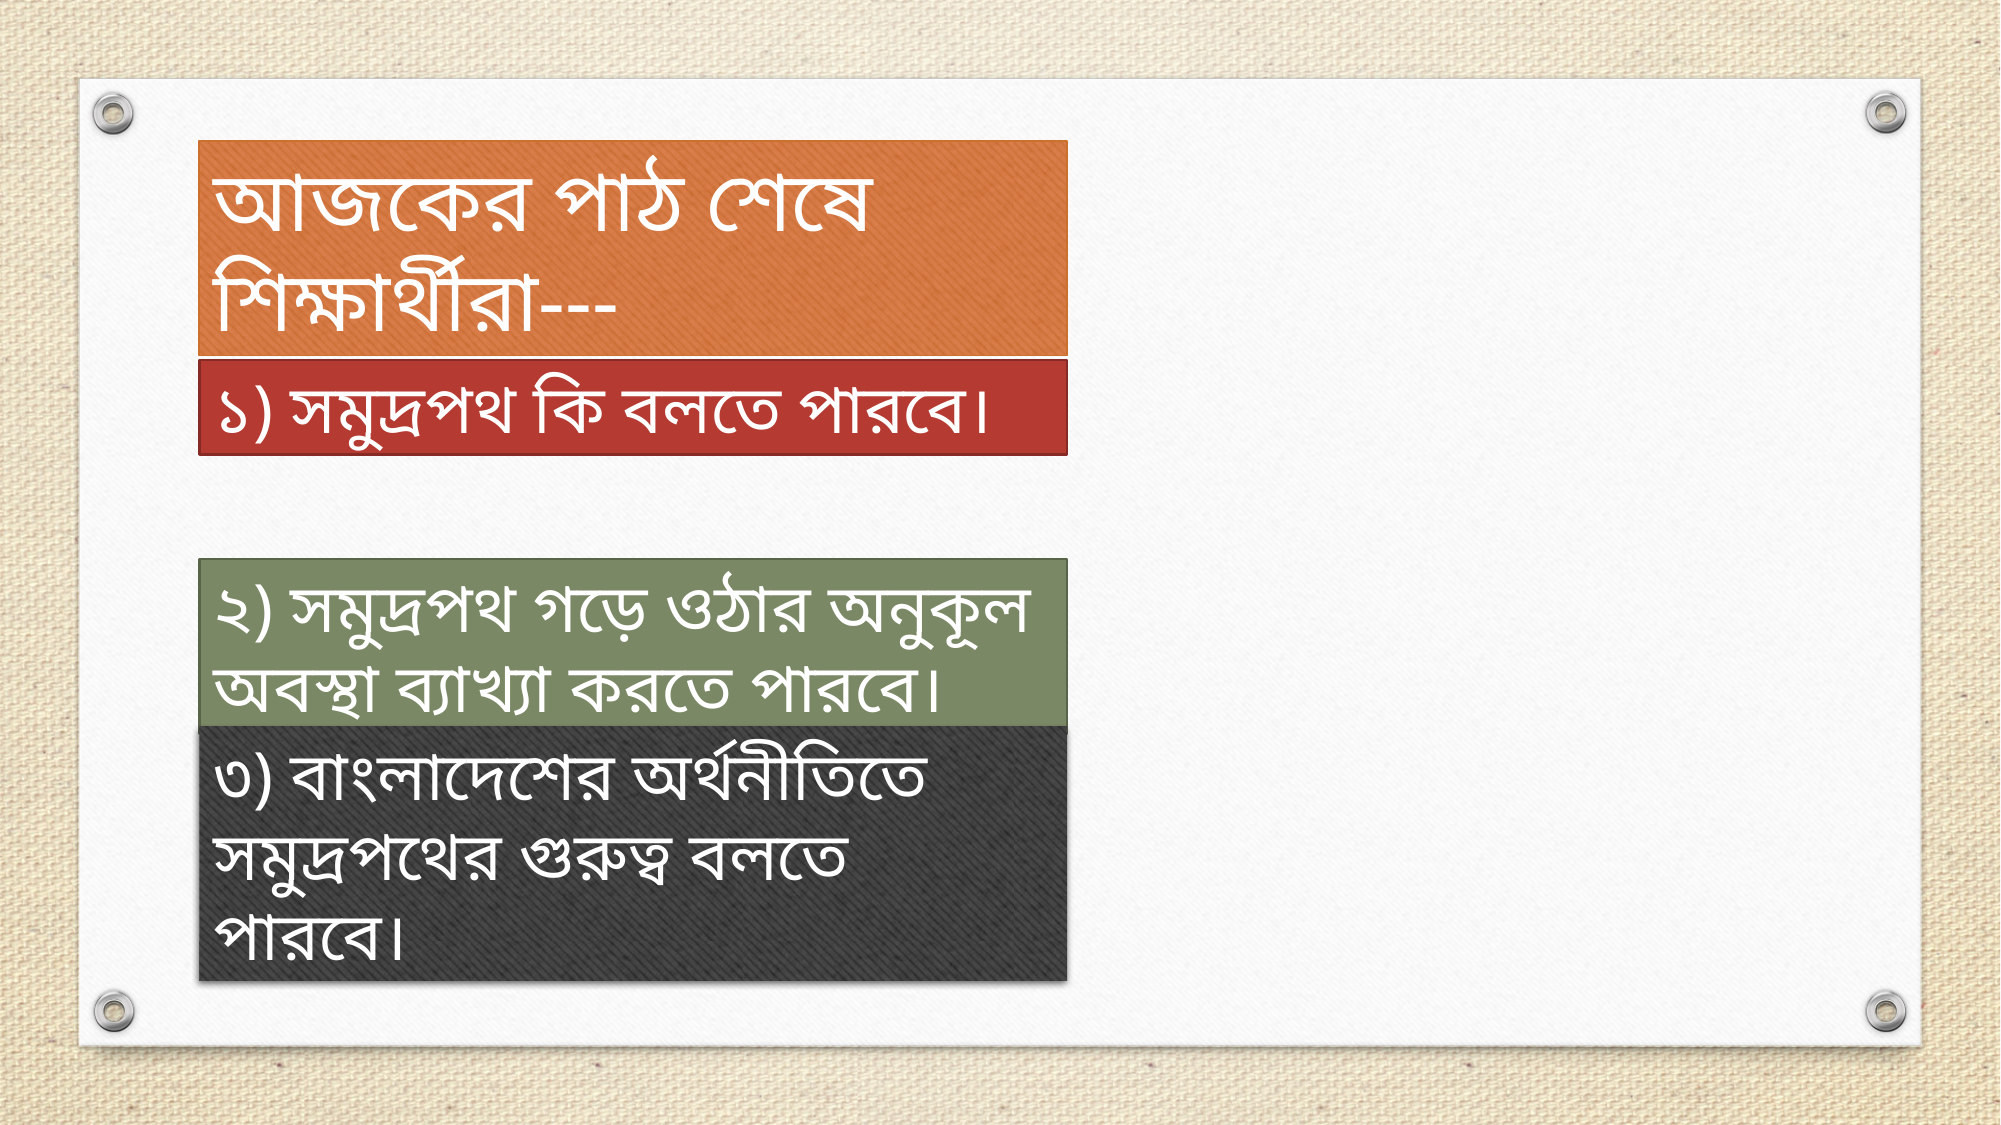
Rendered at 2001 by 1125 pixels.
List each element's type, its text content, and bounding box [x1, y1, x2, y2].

text_box ৩) বাংলাদেশের অর্থনীতিতে সমুদ্রপথের গুরুত্ব বলতে পারবে। [199, 726, 1068, 981]
text_box ১) সমুদ্রপথ কি বলতে পারবে। [198, 359, 1068, 456]
picture [0, 0, 2001, 1125]
text_box ২) সমুদ্রপথ গড়ে ওঠার অনুকূল অবস্থা ব্যাখ্যা করতে পারবে। [198, 558, 1068, 726]
text_box আজকের পাঠ শেষে শিক্ষার্থীরা--- [198, 140, 1068, 356]
